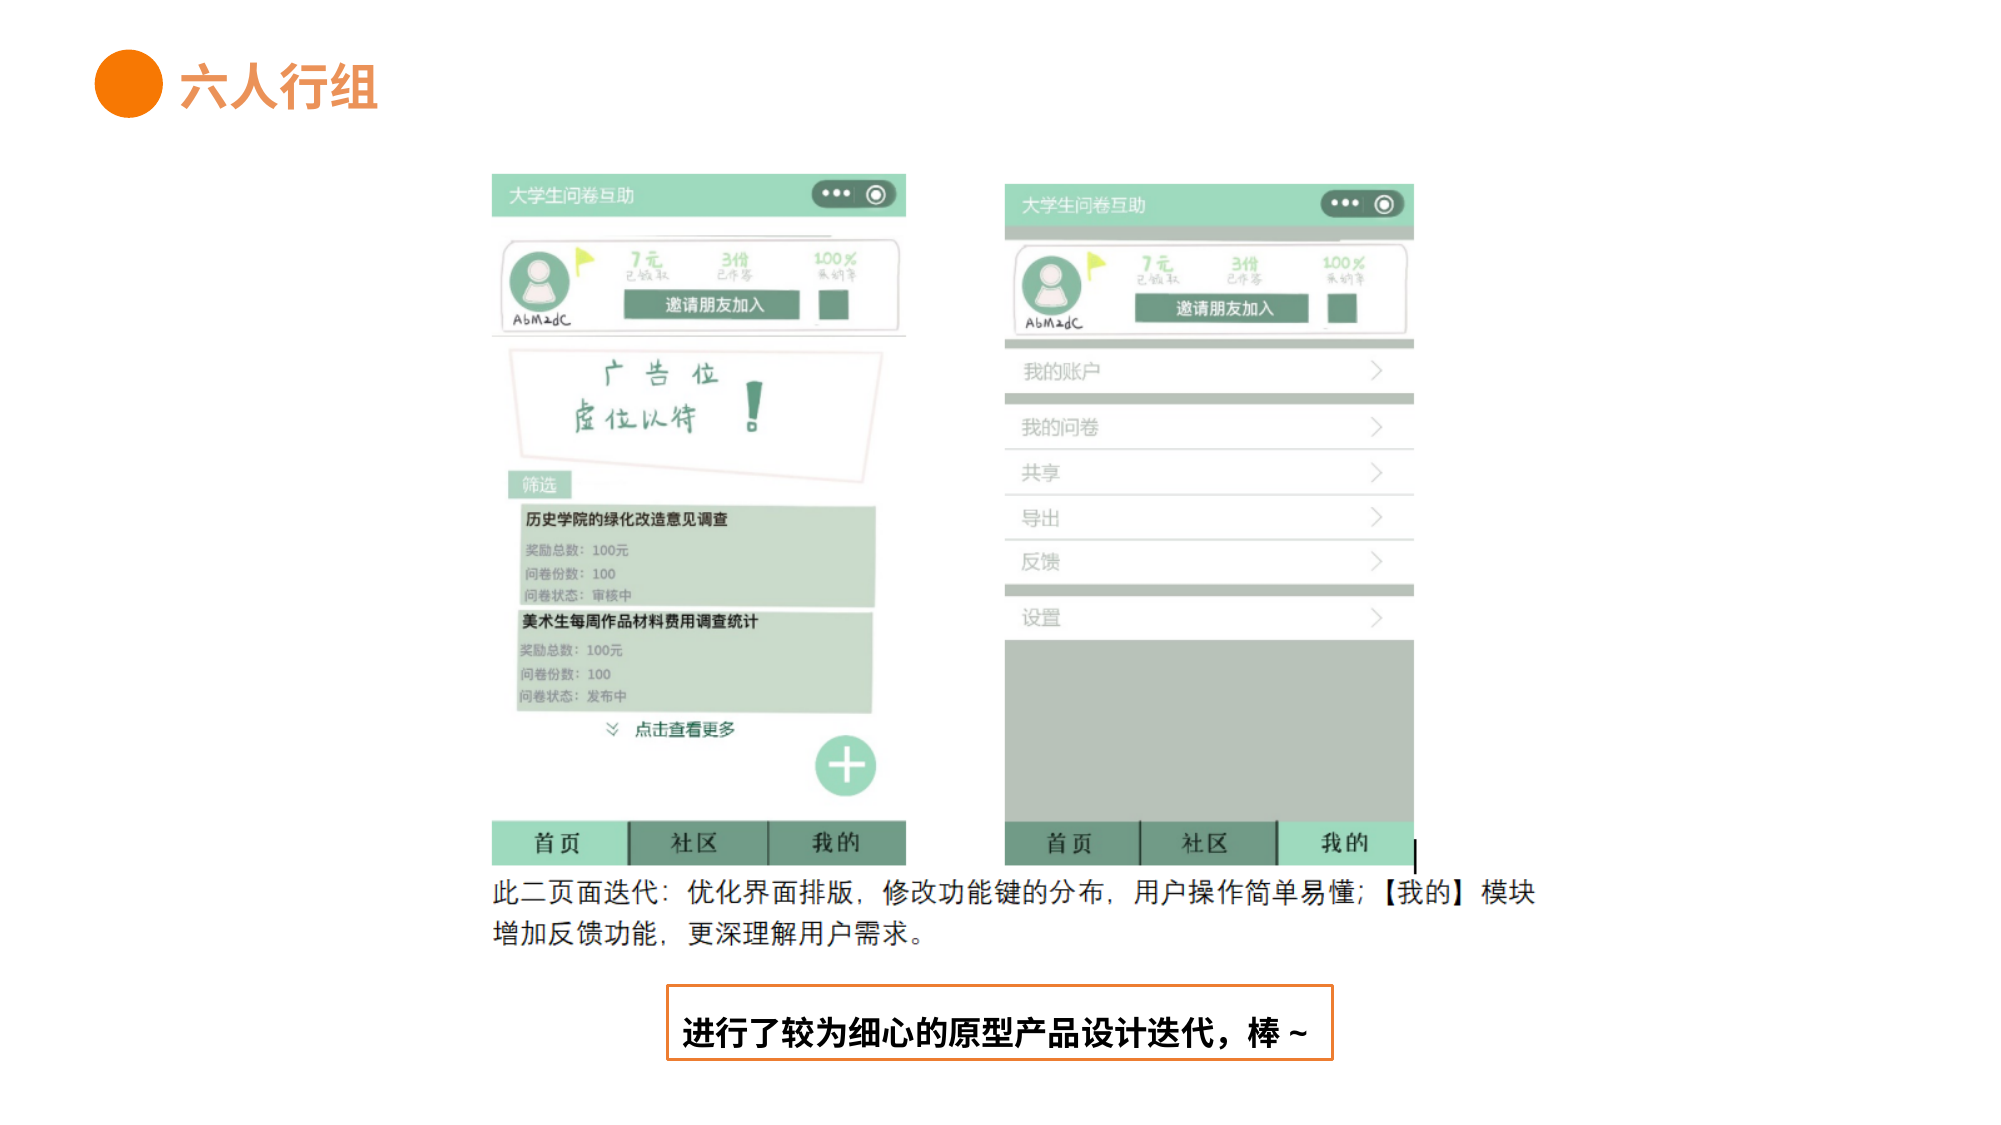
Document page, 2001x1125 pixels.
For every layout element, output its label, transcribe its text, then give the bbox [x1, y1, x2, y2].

text_box [93, 48, 164, 119]
picture [442, 168, 1558, 957]
title 六人行组 [164, 60, 396, 124]
text_box 进行了较为细心的原型产品设计迭代，棒~ [667, 985, 1333, 1060]
